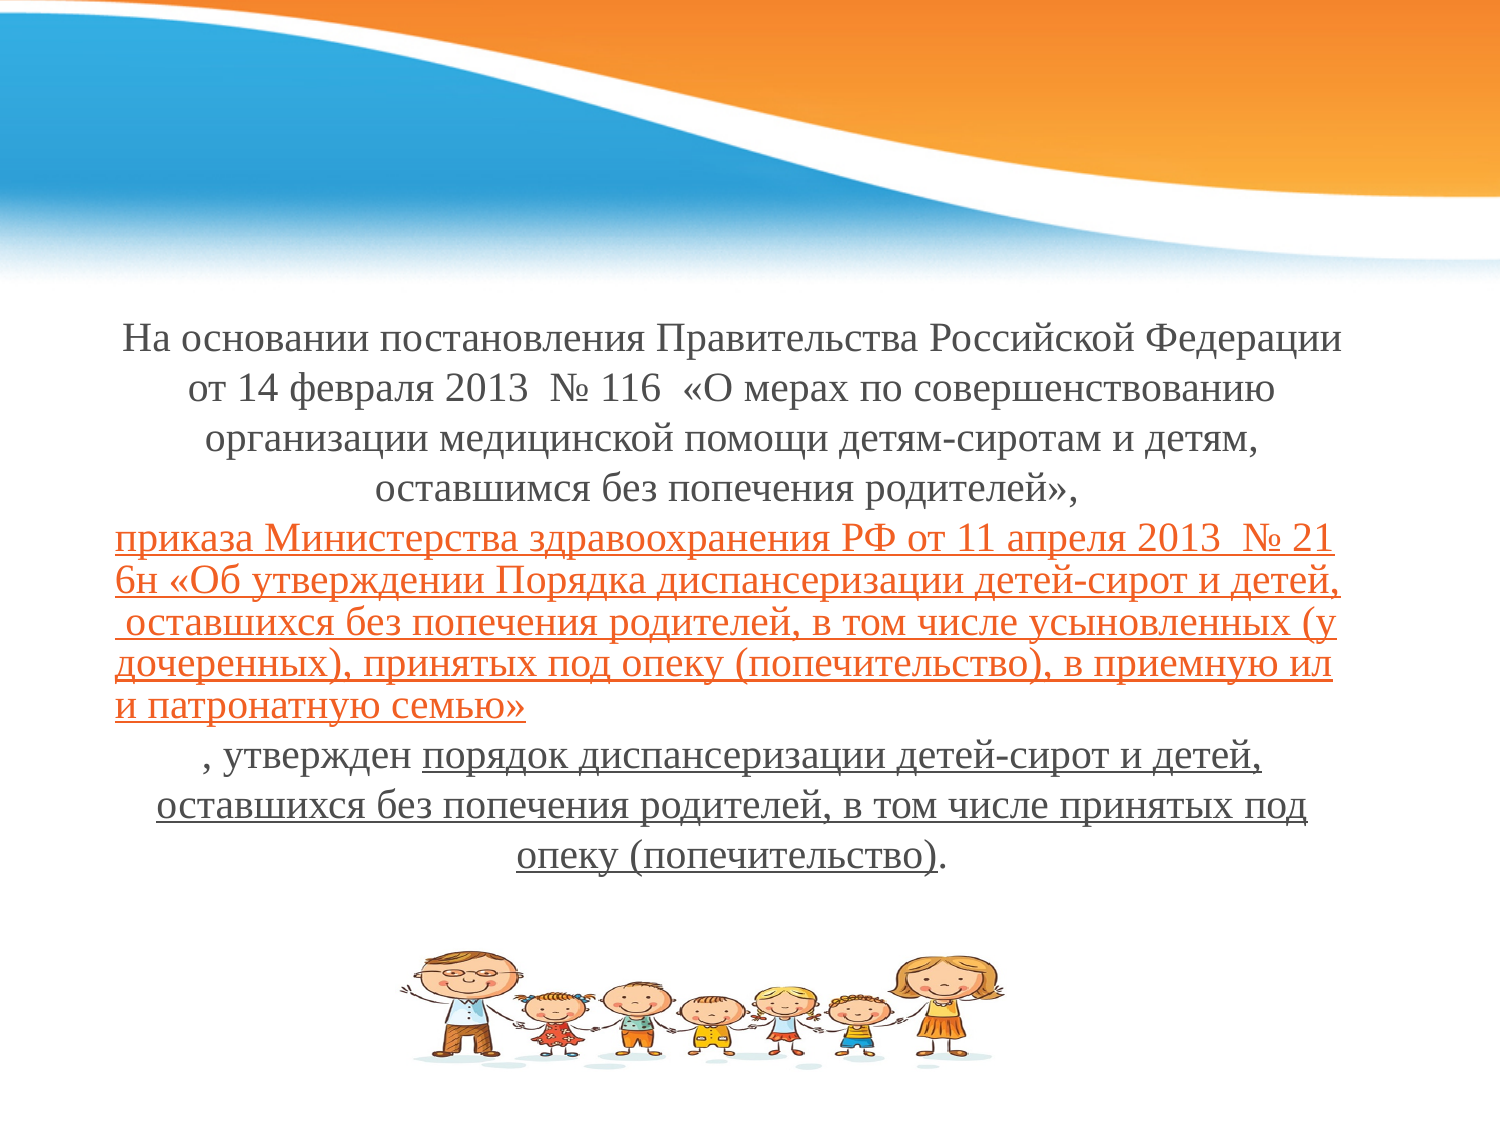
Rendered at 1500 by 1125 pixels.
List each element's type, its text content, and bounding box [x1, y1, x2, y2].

text_box На основании постановления Правительства Российской Федерации от 14 февраля 2013 № 116 «О мерах по совершенствованию организации медицинской помощи детям-сиротам и детям, оставшимся без попечения родителей», приказа Министерства здравоохранения РФ от 11 апреля 2013 № 216н «Об утверждении Порядка диспансеризации детей-сирот и детей, оставшихся без попечения родителей, в том числе усыновленных (удочеренных), принятых под опеку (попечительство), в приемную или патронатную семью», утвержден порядок диспансеризации детей-сирот и детей, оставшихся без попечения родителей, в том числе принятых под опеку (попечительство). [100, 302, 1365, 718]
picture [0, 0, 1500, 1125]
